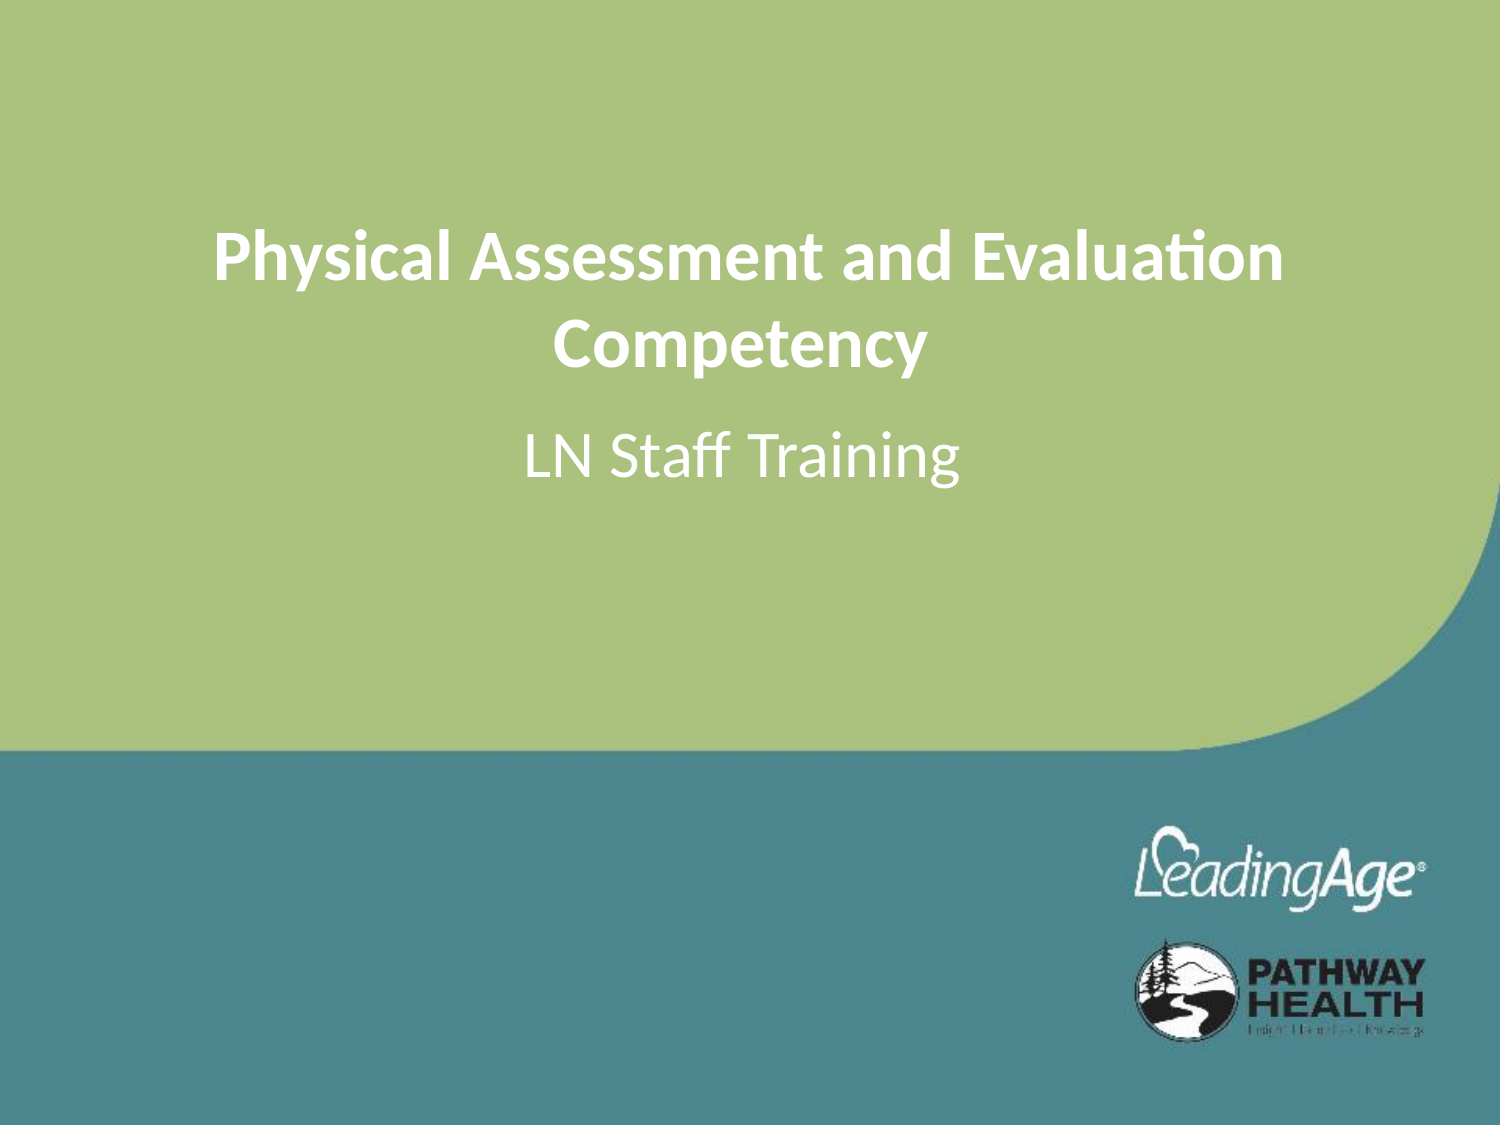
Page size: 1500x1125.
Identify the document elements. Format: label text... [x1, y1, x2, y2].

picture [0, 0, 1500, 1125]
title Physical Assessment and Evaluation Competency [112, 200, 1388, 391]
subtitle LN Staff Training [225, 403, 1275, 554]
